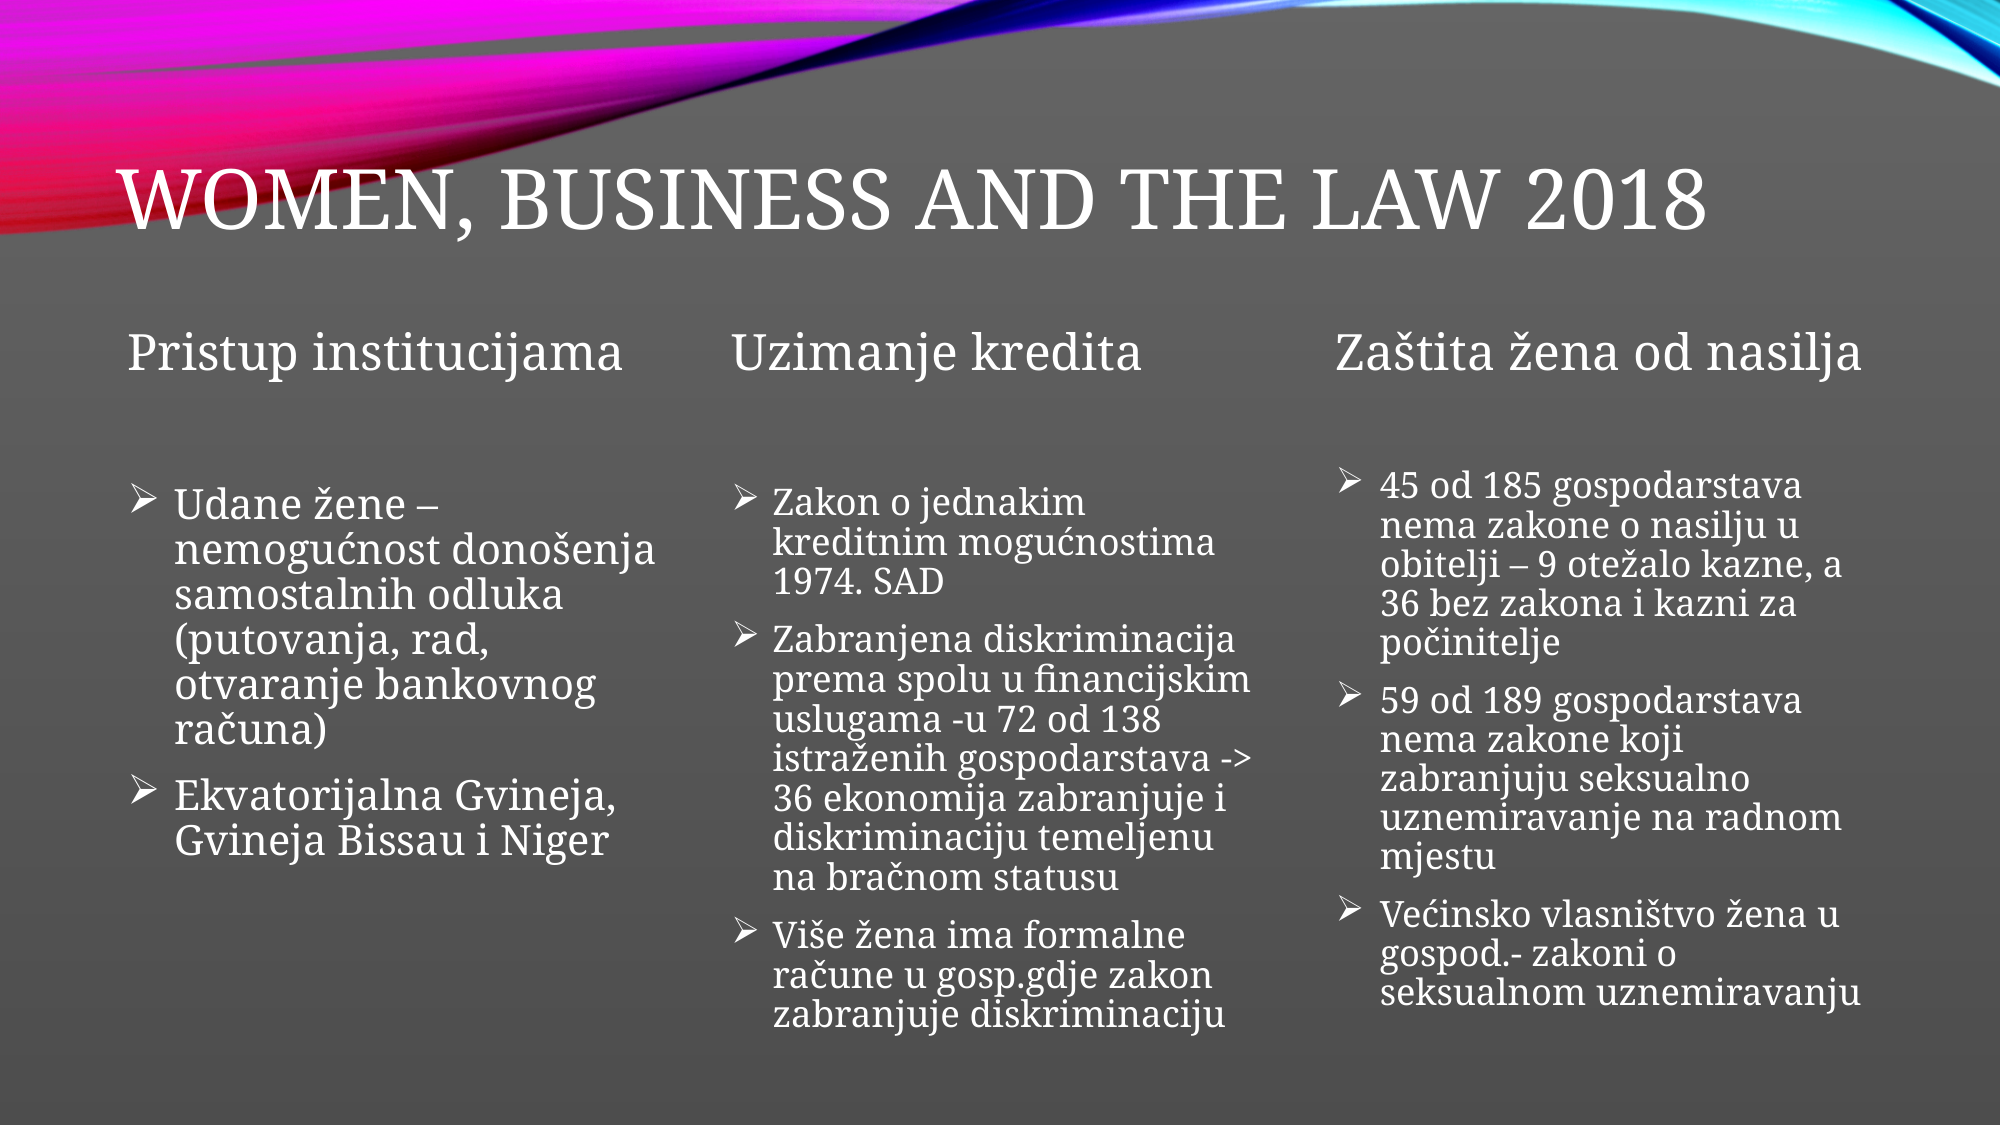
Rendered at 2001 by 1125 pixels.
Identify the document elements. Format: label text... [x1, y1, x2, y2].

picture [0, 0, 2000, 237]
list Zaštita žena od nasilja [1320, 307, 1888, 459]
list Udane žene – nemogućnost donošenja samostalnih odluka (putovanja, rad, otvaranje bankovnog računa) Ekvatorijalna Gvineja, Gvineja Bissau i Niger [112, 476, 680, 1021]
list Pristup institucijama [112, 308, 680, 464]
list Zakon o jednakim kreditnim mogućnostima 1974. SAD Zabranjena diskriminacija prema spolu u financijskim uslugama -u 72 od 138 istraženih gospodarstava -> 36 ekonomija zabranjuje i diskriminaciju temeljenu na bračnom statusu Više žena ima formalne račune u gosp.gdje zakon zabranjuje diskriminaciju [716, 476, 1284, 1054]
picture [1890, 0, 2000, 75]
list Uzimanje kredita [716, 291, 1284, 464]
list 45 od 185 gospodarstava nema zakone o nasilju u obitelji – 9 otežalo kazne, a 36 bez zakona i kazni za počinitelje 59 od 189 gospodarstava nema zakone koji zabranjuju seksualno uznemiravanje na radnom mjestu Većinsko vlasništvo žena u gospod.- zakoni o seksualnom uznemiravanju [1320, 459, 1888, 1054]
picture [1910, 0, 2000, 45]
title WOMEN, BUSINESS AND THE LAW 2018 [100, 125, 1888, 281]
